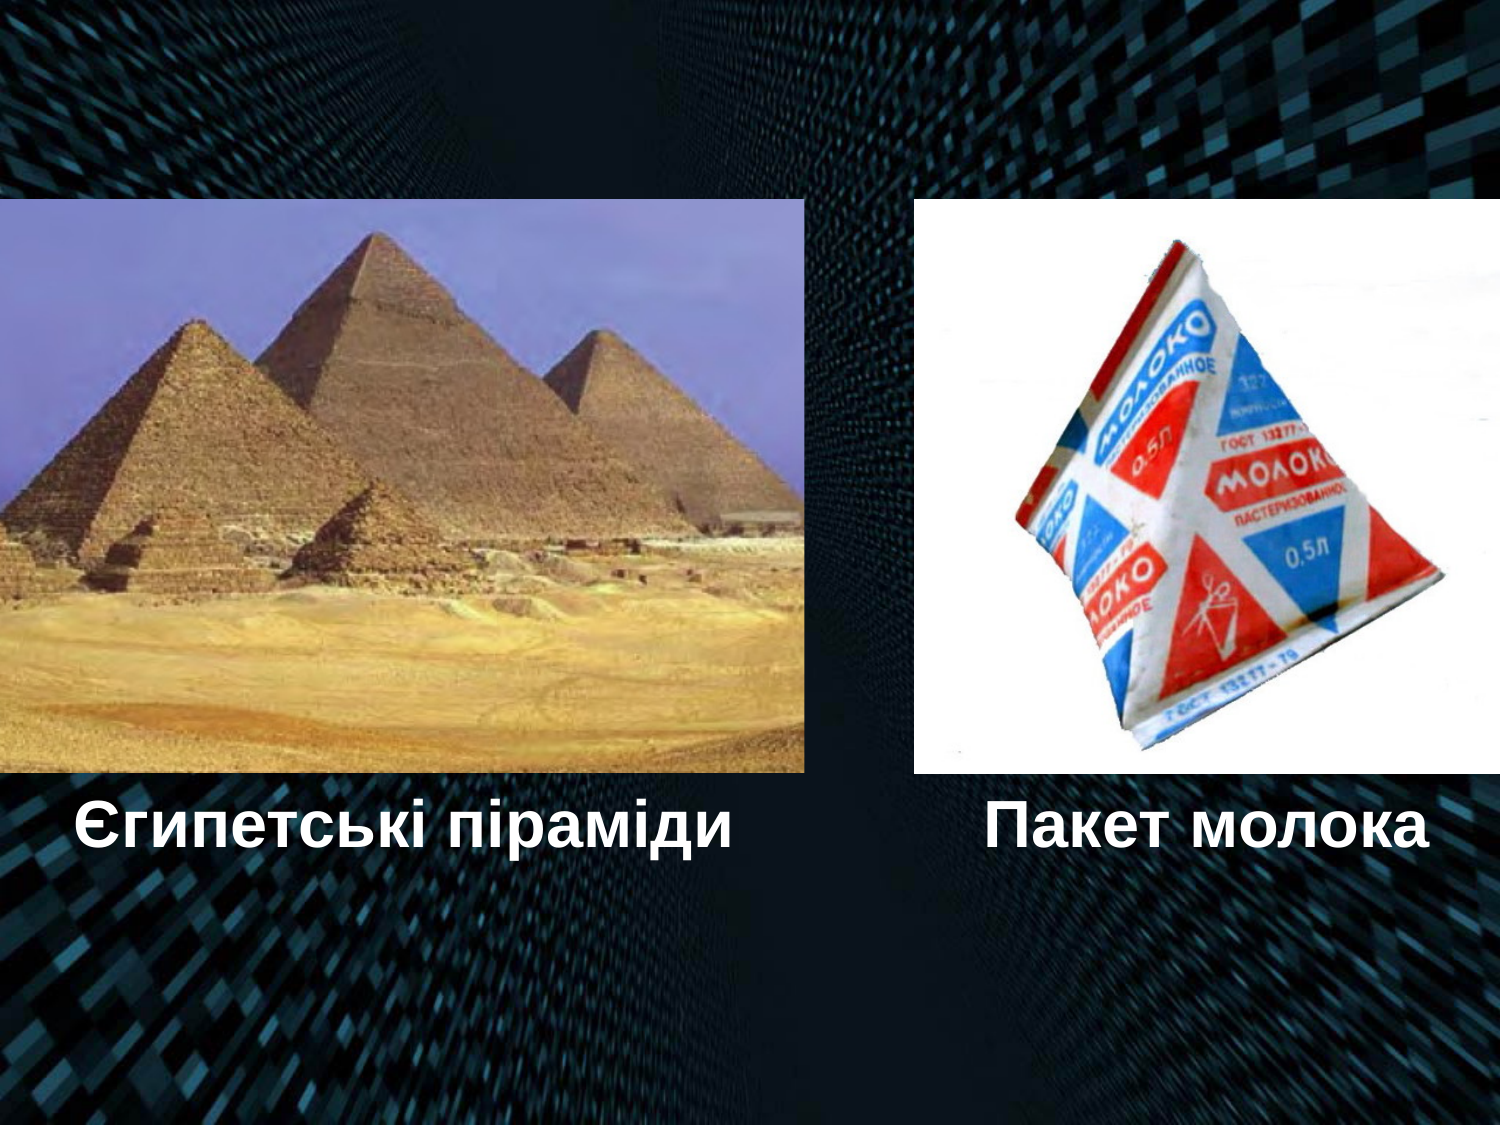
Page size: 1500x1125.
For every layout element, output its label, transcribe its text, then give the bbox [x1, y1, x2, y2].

list Єгипетські піраміди [0, 774, 809, 880]
picture [0, 0, 1500, 1125]
text_box Пакет молока [913, 781, 1500, 869]
